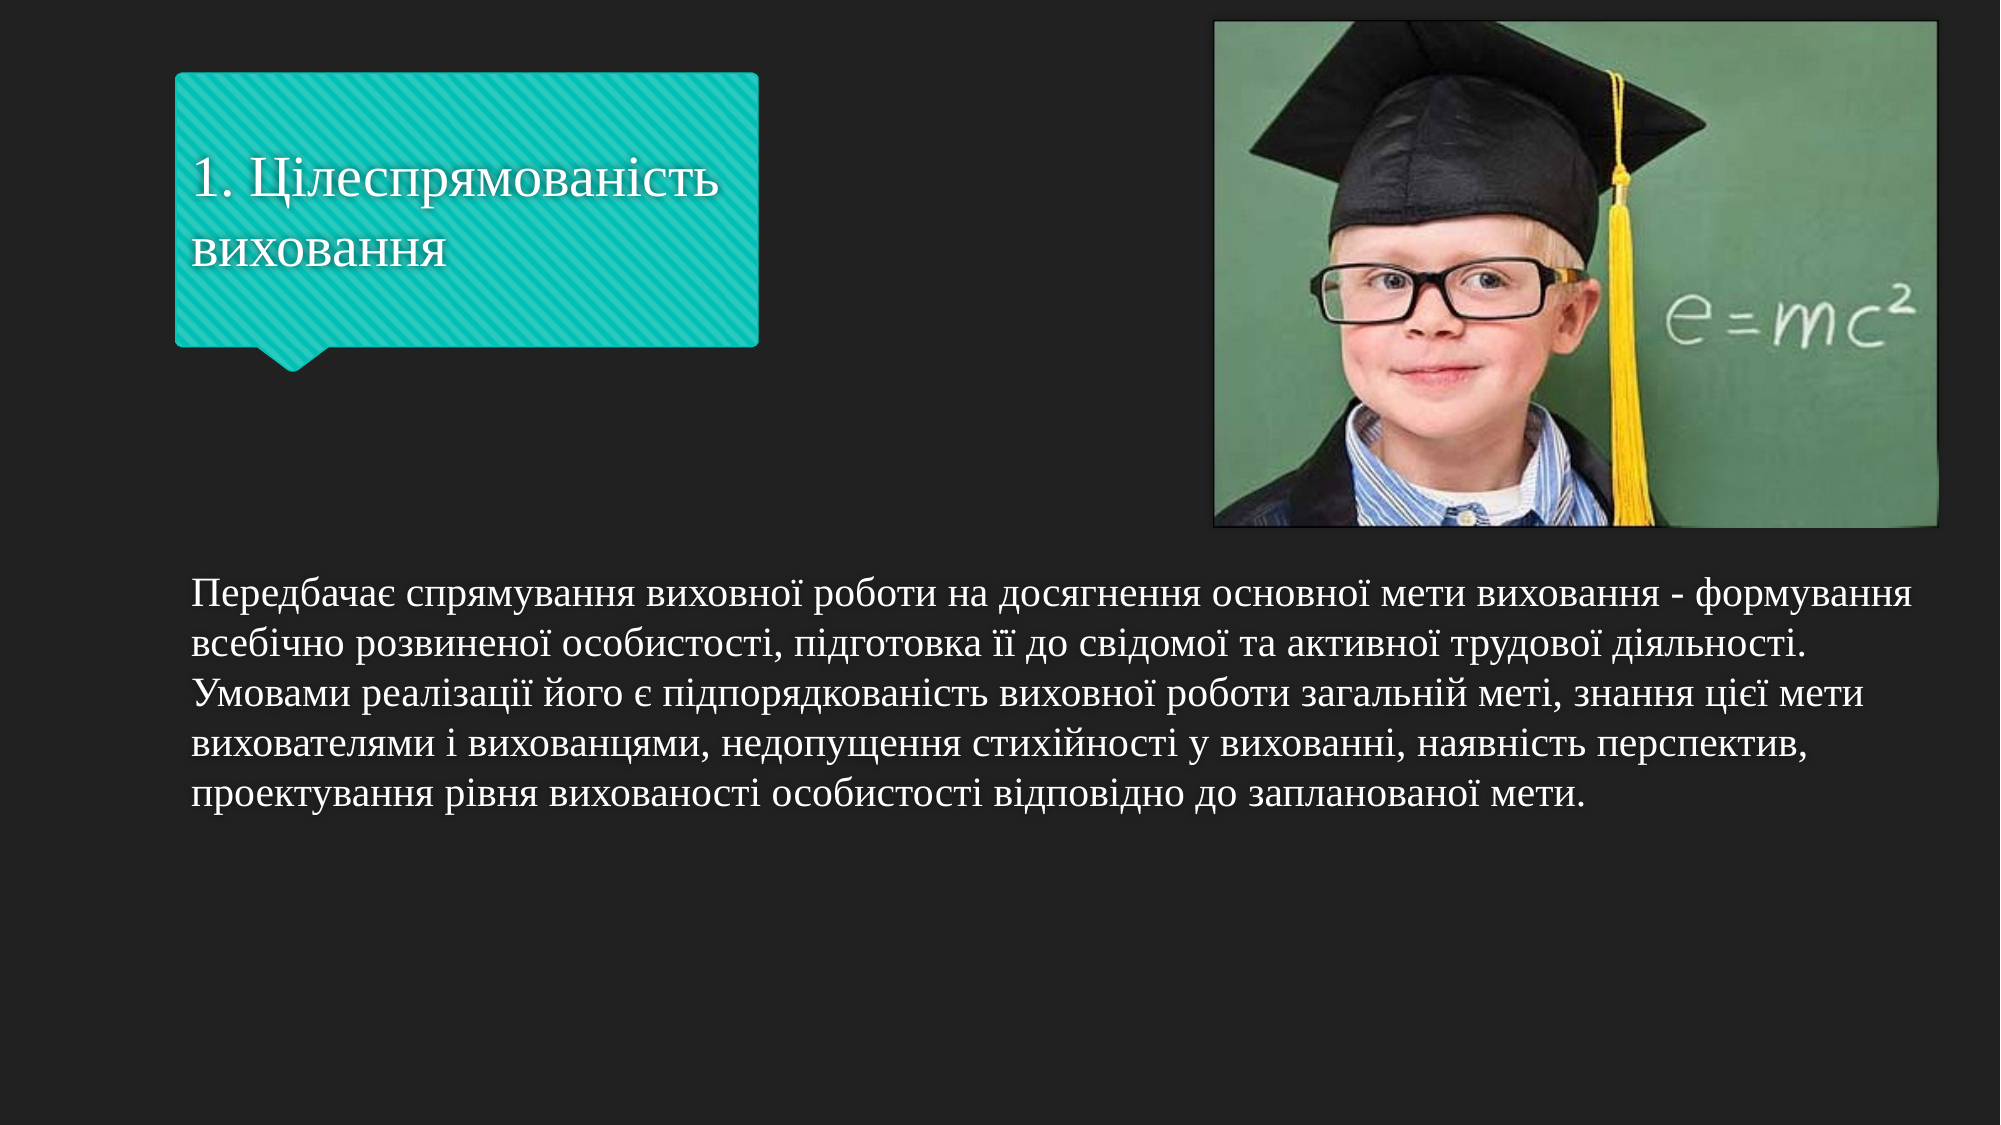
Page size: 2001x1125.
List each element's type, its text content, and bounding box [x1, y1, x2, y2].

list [1213, 20, 1939, 528]
list Передбачає спрямування виховної роботи на досягнення основної мети виховання - формування всебічно розвиненої особистості, підготовка її до свідомої та активної трудової діяльності. Умовами реалізації його є підпорядкованість виховної роботи загальній меті, знання цієї мети вихователями і вихованцями, недопущення стихійності у вихованні, наявність перспектив, проектування рівня вихованості особистості відповідно до запланованої мети. [176, 340, 1939, 1039]
title 1. Цілеспрямованість виховання [176, 20, 758, 286]
